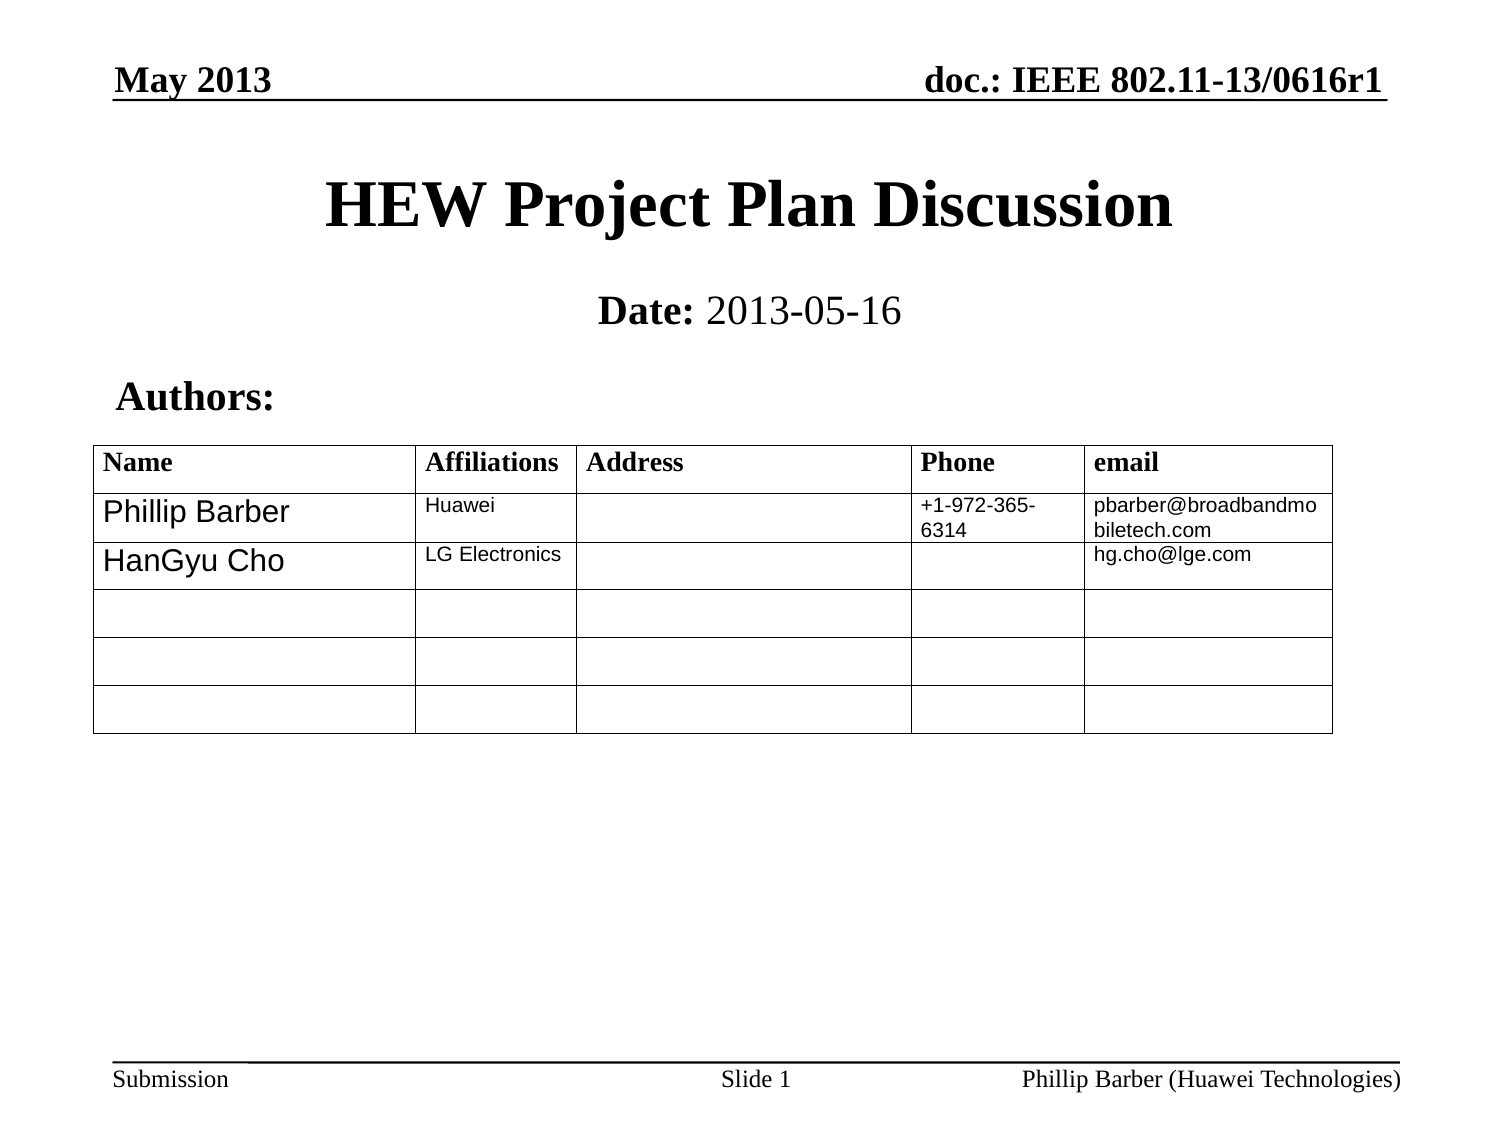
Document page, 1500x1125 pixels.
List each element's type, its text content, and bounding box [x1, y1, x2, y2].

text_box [83, 444, 1411, 879]
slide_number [114, 54, 274, 101]
footer Phillip Barber (Huawei Technologies) [1016, 1061, 1402, 1093]
title HEW Project Plan Discussion [112, 112, 1388, 275]
list Date: 2013-05-16 [112, 275, 1388, 339]
text_box Authors: [100, 361, 338, 425]
slide_number Slide 1 [712, 1061, 800, 1093]
